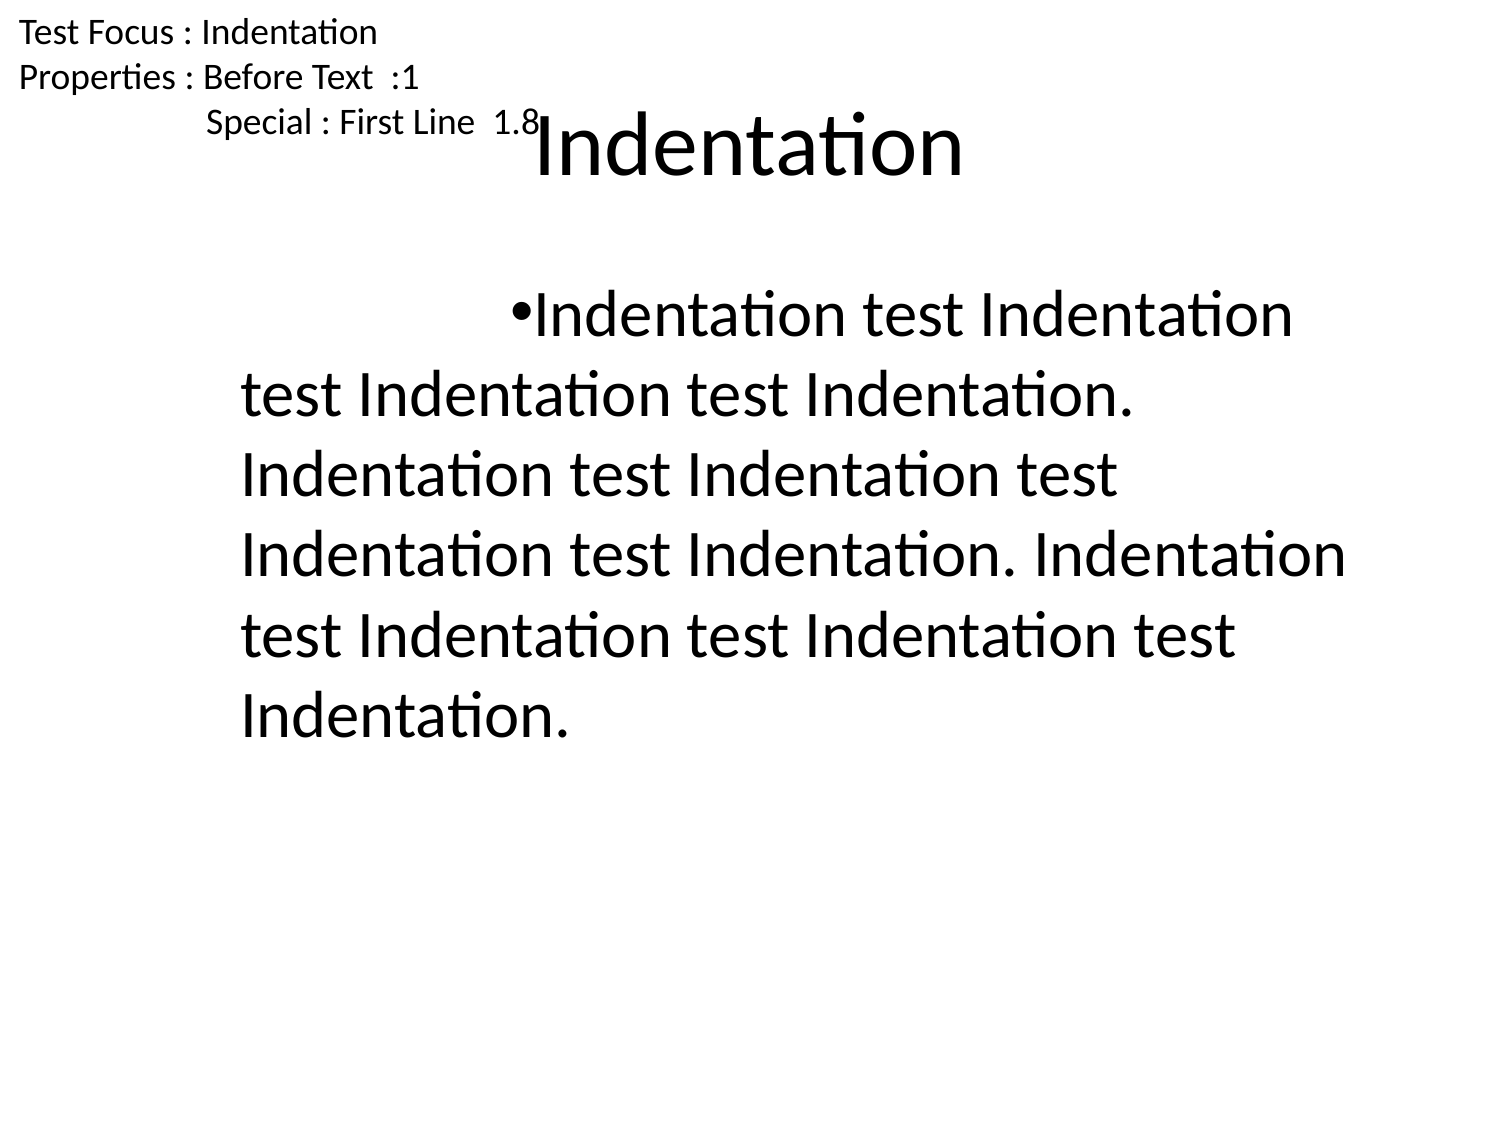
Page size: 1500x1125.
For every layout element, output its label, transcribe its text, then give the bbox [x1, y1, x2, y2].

list Indentation test Indentation test Indentation test Indentation. Indentation test Indentation test Indentation test Indentation. Indentation test Indentation test Indentation test Indentation. [75, 262, 1425, 1005]
title Indentation [75, 45, 1425, 233]
text_box Test Focus : Indentation Properties : Before Text :1 Special : First Line 1.8 [4, 0, 556, 150]
